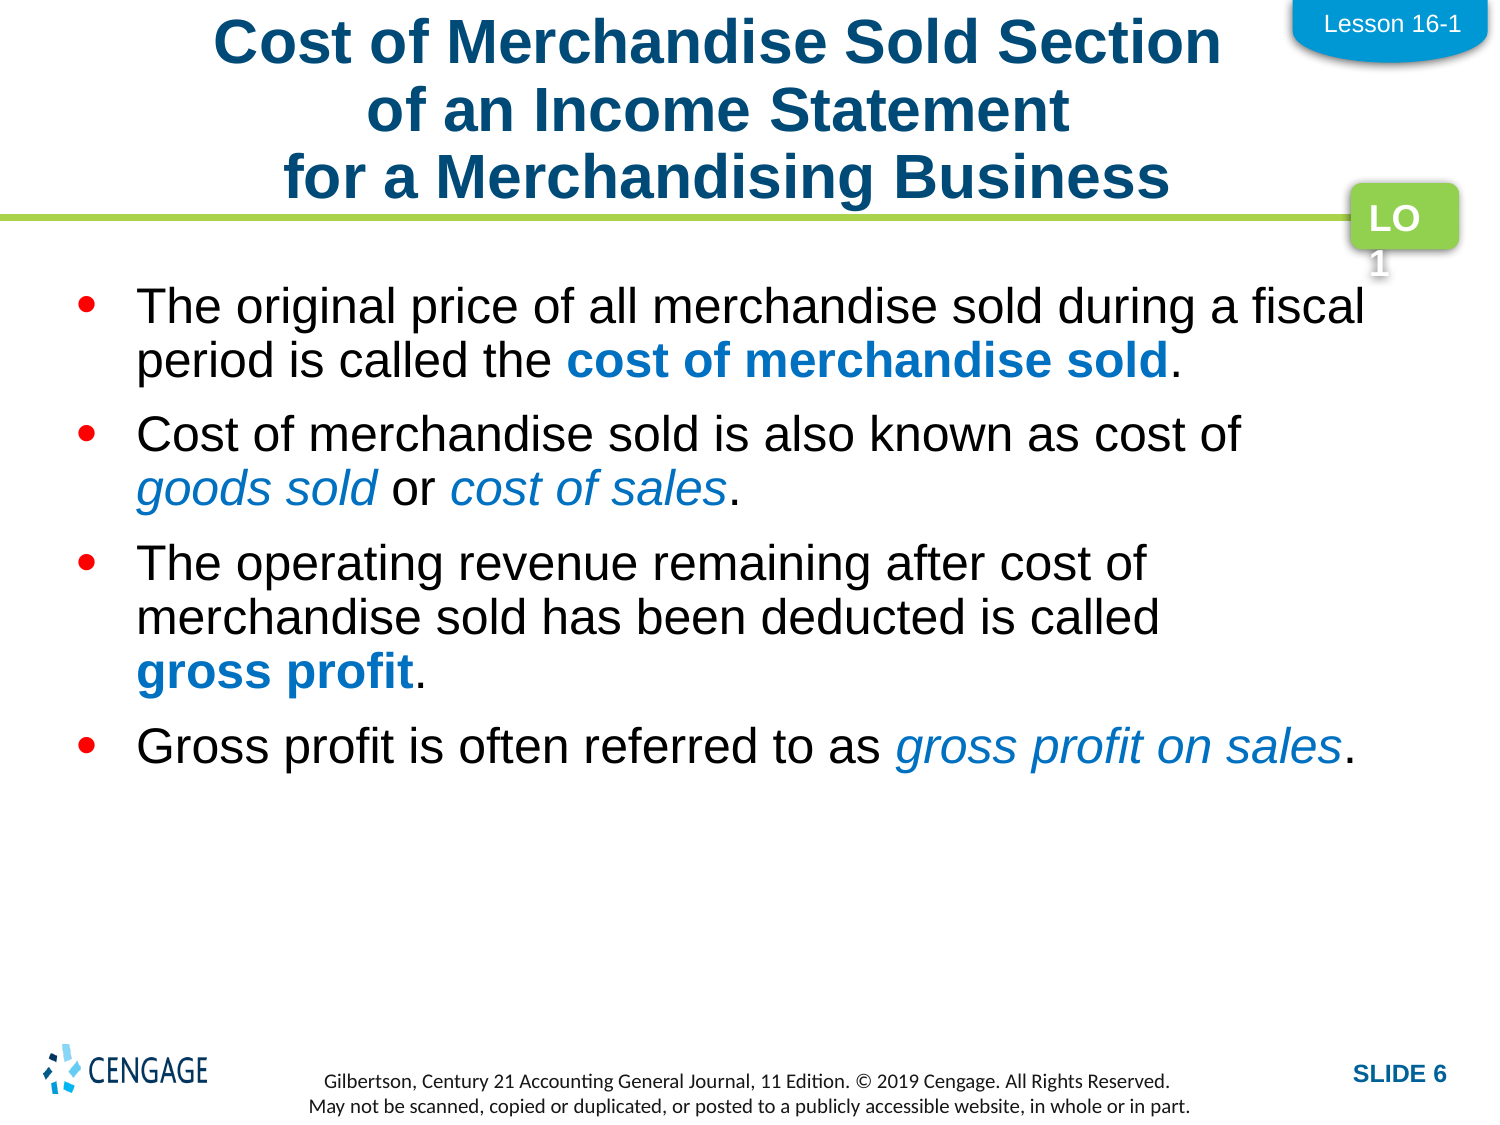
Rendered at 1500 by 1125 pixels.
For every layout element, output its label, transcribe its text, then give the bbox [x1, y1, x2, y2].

list The original price of all merchandise sold during a fiscal period is called the cost of merchandise sold. Cost of merchandise sold is also known as cost of goods sold or cost of sales. The operating revenue remaining after cost of merchandise sold has been deducted is called gross profit. Gross profit is often referred to as gross profit on sales. [76, 279, 1413, 893]
text_box [1292, 0, 1488, 63]
text_box Lesson 16-1 [1309, 0, 1478, 45]
title Cost of Merchandise Sold Section of an Income Statement for a Merchandising Business [48, 9, 1407, 200]
text_box SLIDE 6 [1162, 1049, 1463, 1095]
picture [43, 1044, 207, 1094]
text_box LO1 [1350, 183, 1460, 250]
